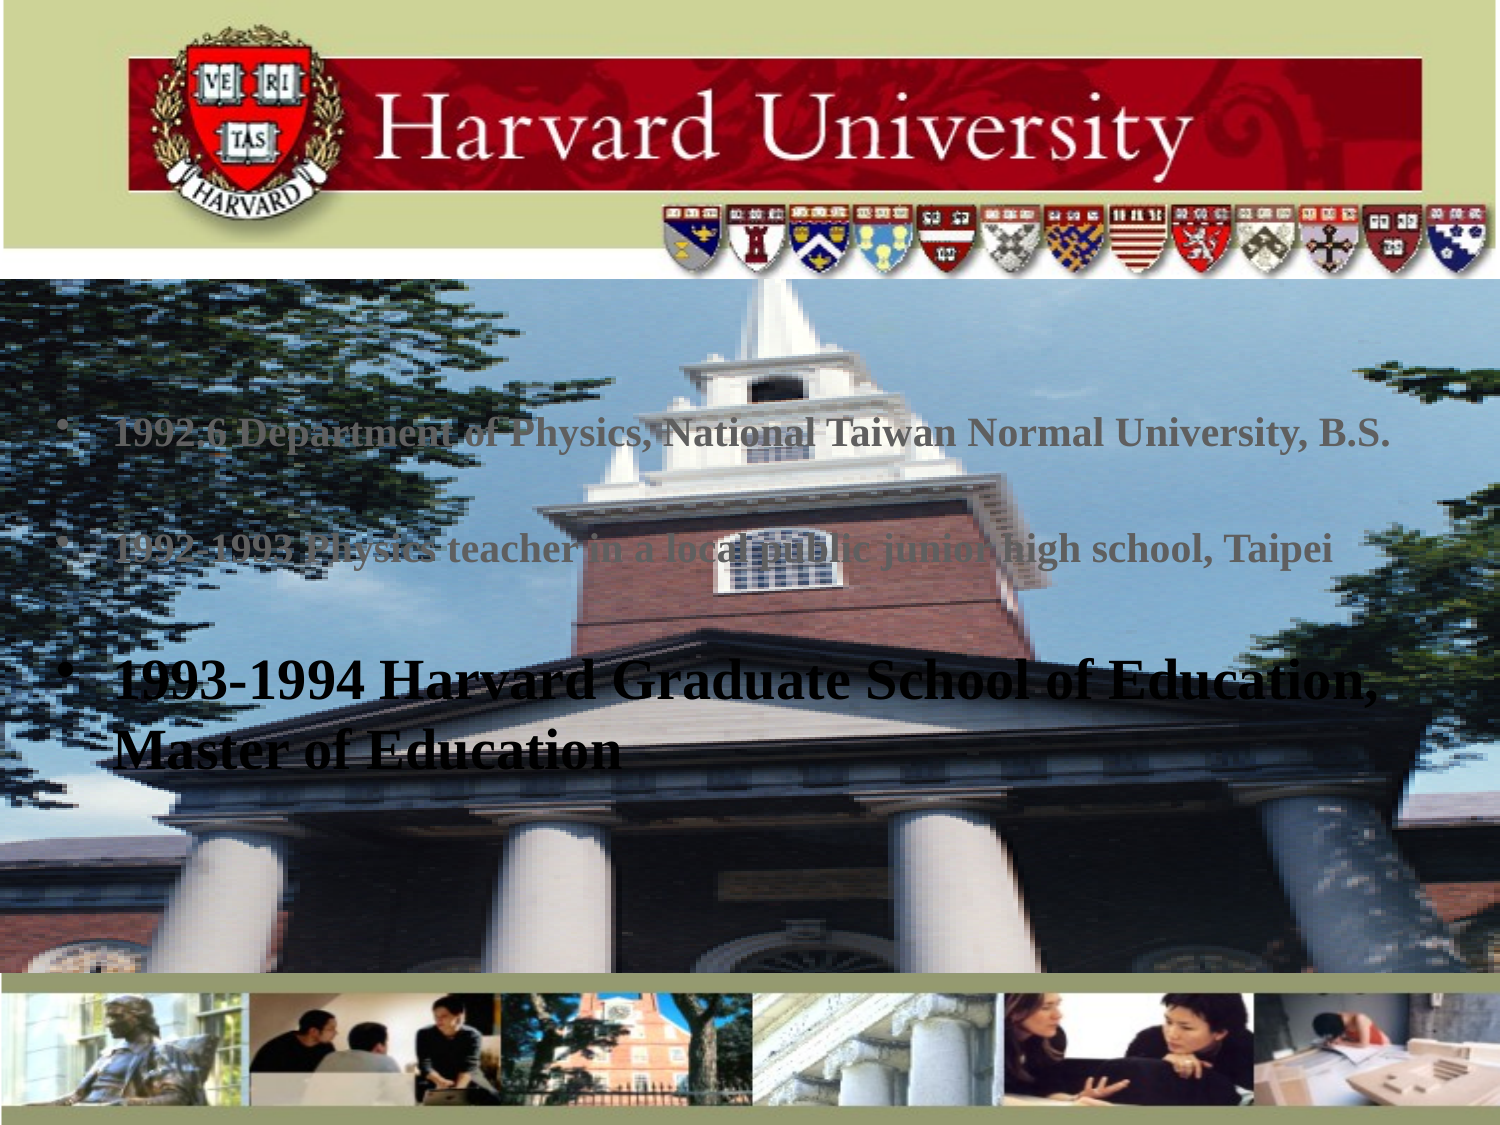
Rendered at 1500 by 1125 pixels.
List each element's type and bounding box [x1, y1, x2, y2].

text_box [0, 0, 1500, 1125]
